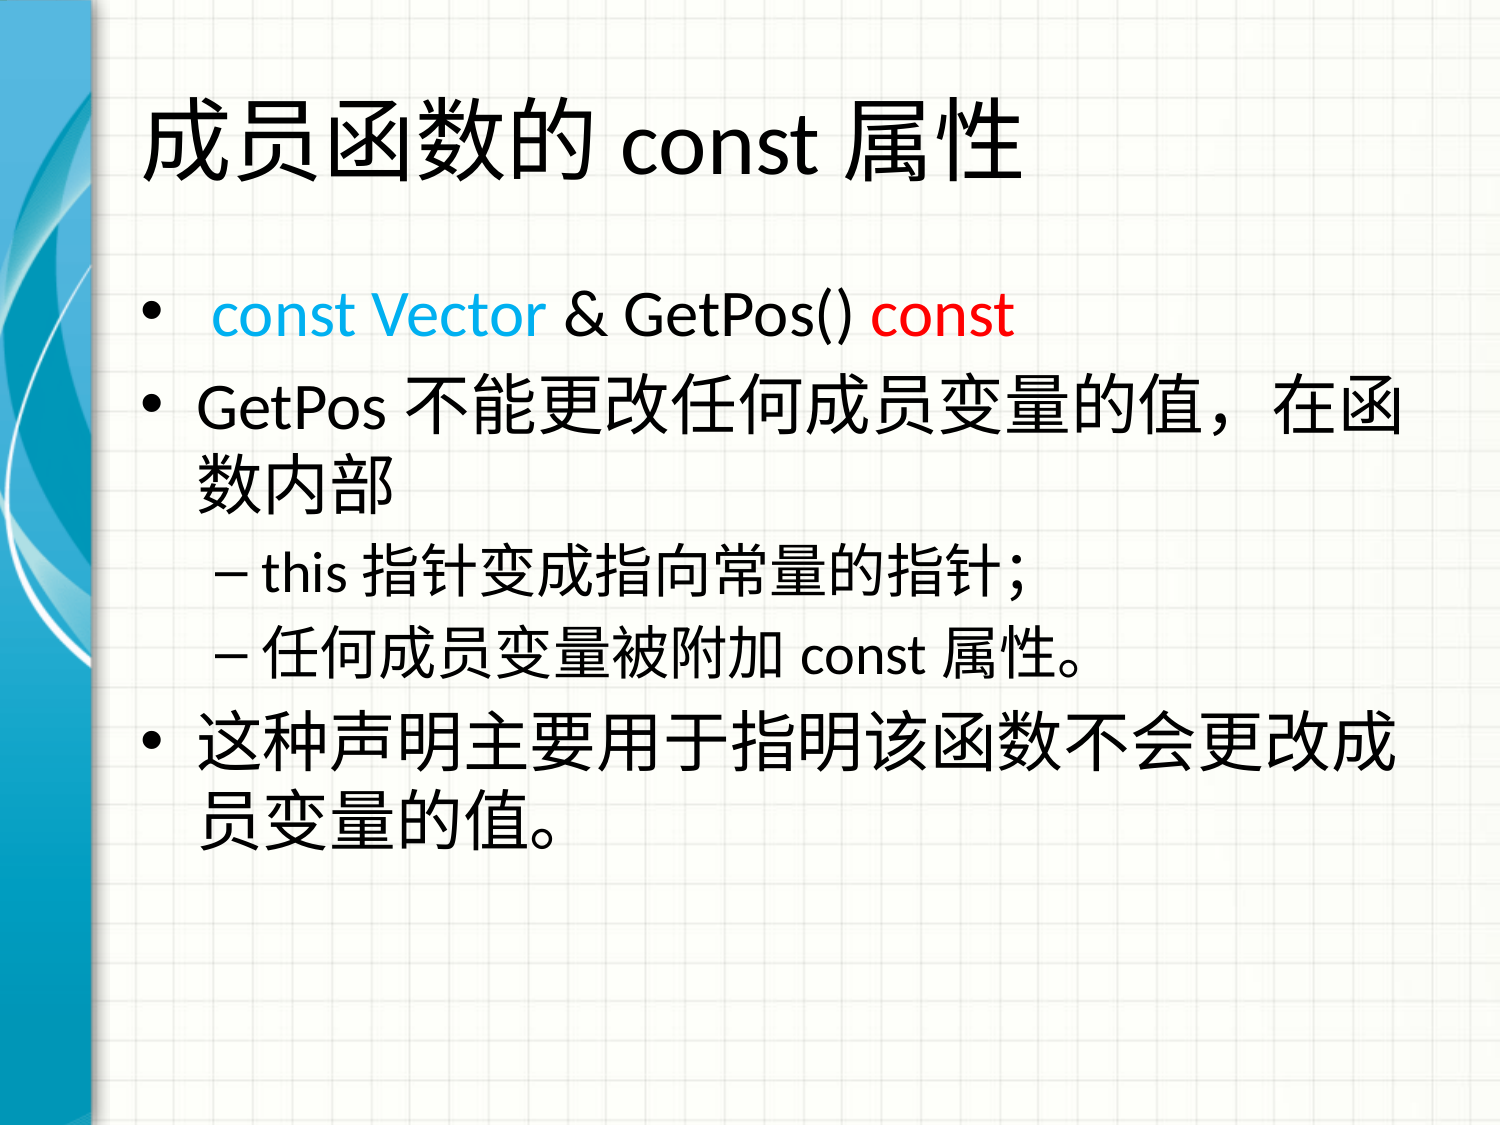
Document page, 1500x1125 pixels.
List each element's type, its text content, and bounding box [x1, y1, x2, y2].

list const Vector & GetPos() const GetPos不能更改任何成员变量的值，在函数内部 this指针变成指向常量的指针； 任何成员变量被附加const属性。 这种声明主要用于指明该函数不会更改成员变量的值。 [125, 261, 1450, 967]
picture [0, 0, 1500, 1125]
title 成员函数的const属性 [125, 44, 1450, 232]
